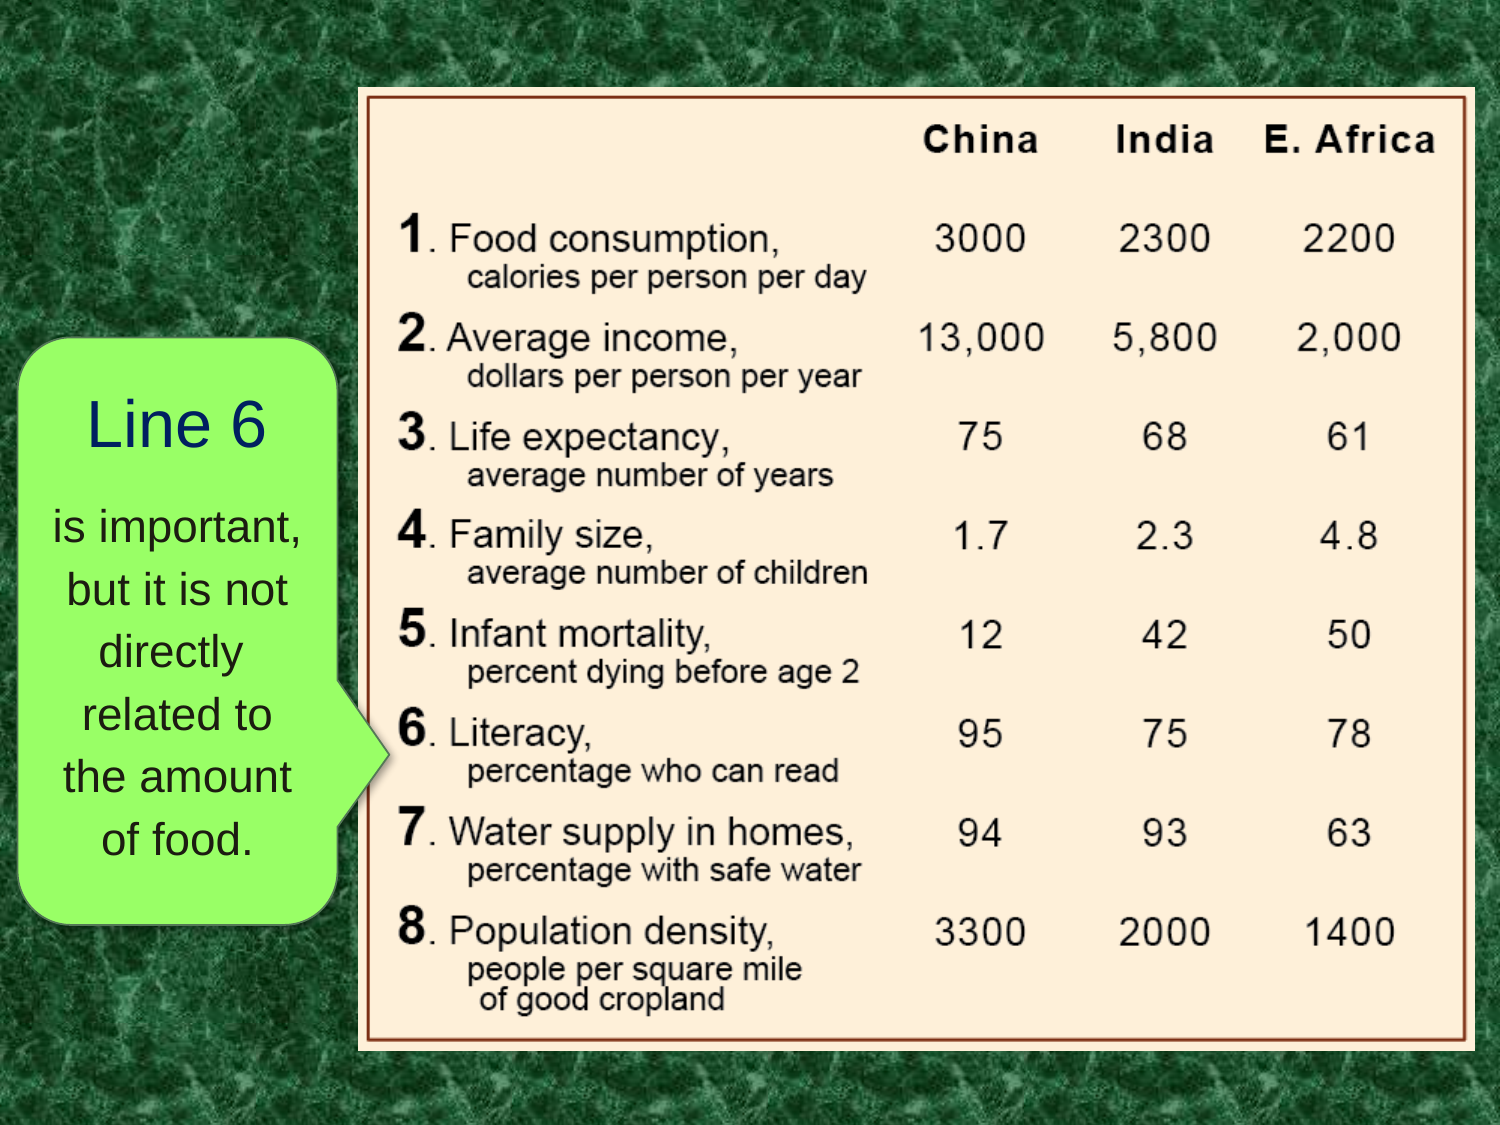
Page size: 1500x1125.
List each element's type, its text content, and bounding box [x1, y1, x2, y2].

picture [0, 0, 1500, 1125]
text_box Line 6 is important, but it is not directly related to the amount of food. [16, 336, 352, 926]
